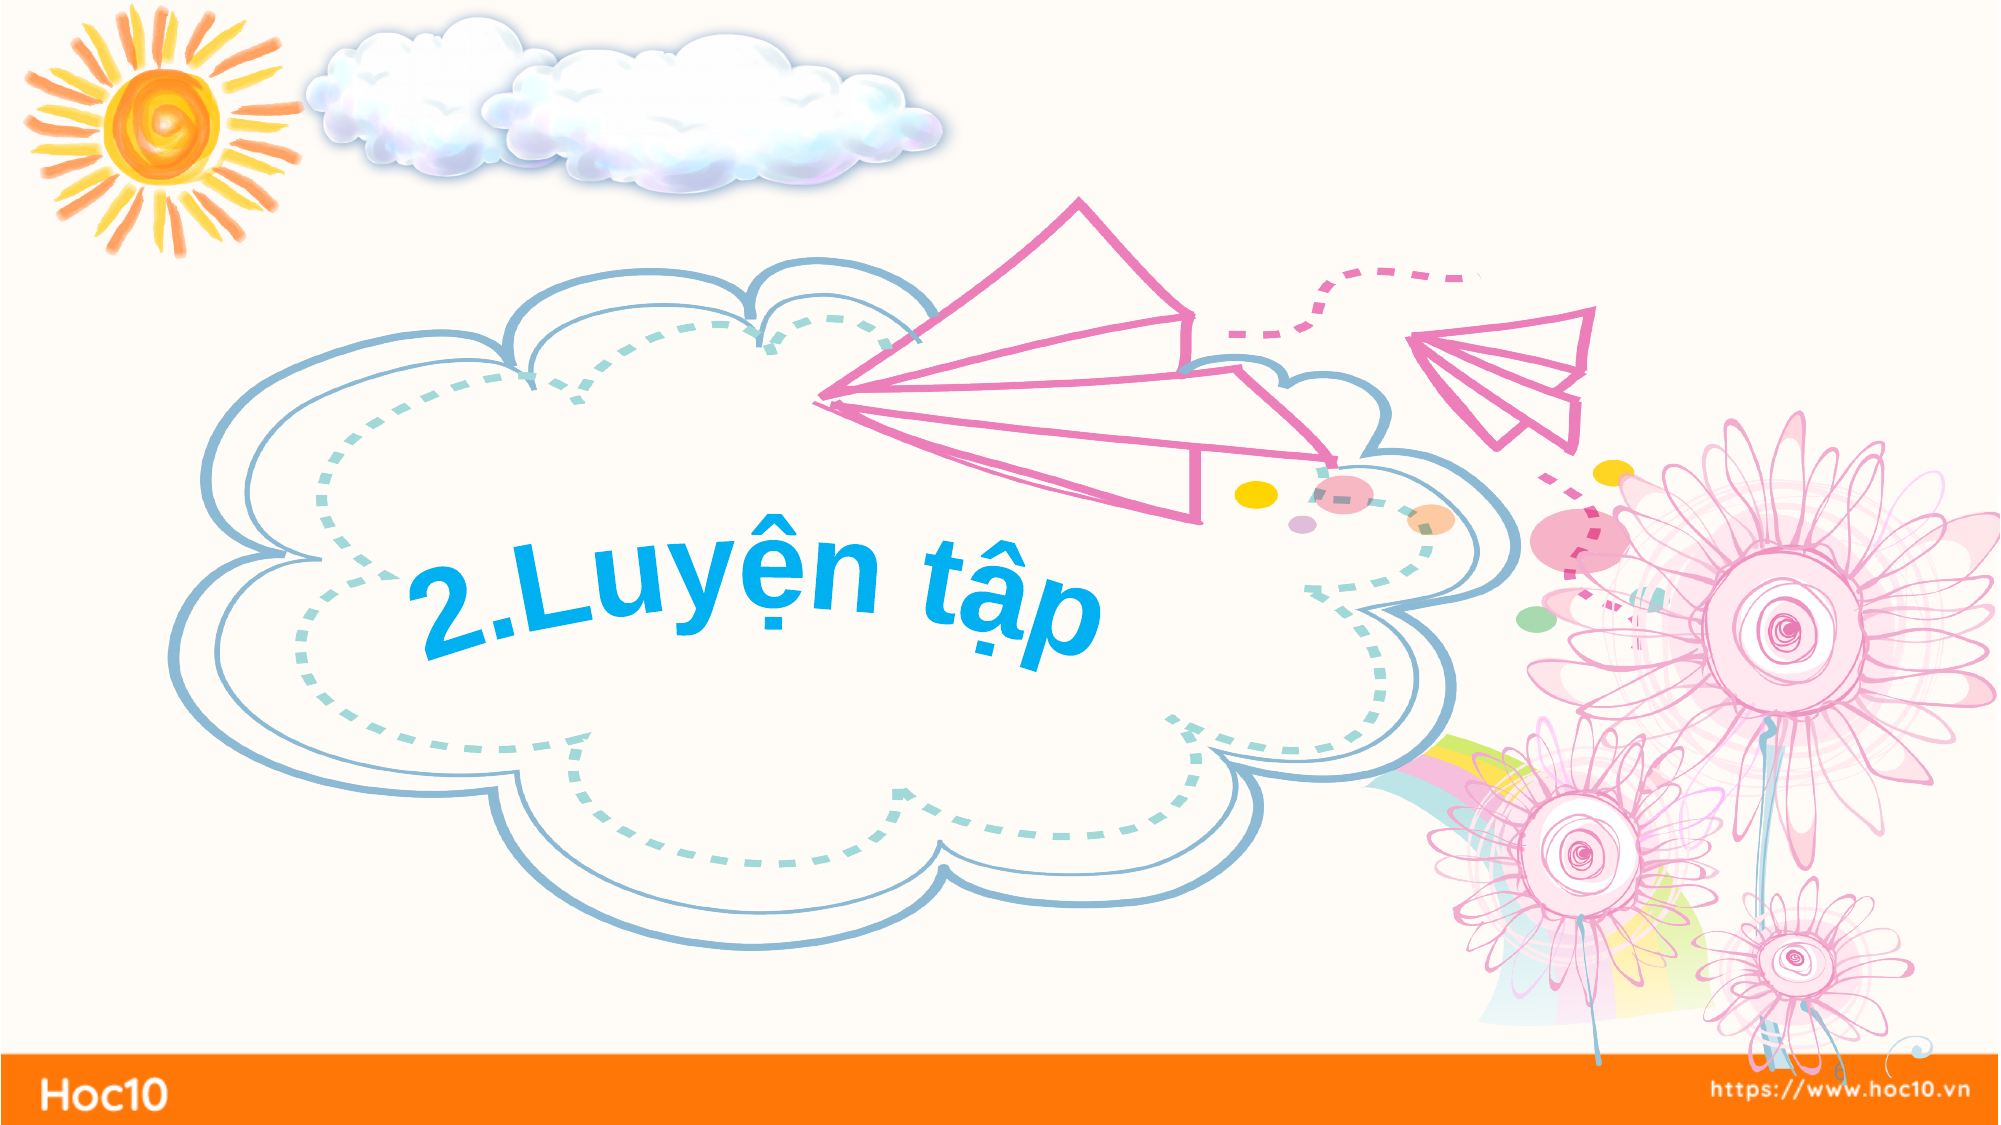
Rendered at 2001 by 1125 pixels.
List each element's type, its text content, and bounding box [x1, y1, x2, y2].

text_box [0, 0, 2000, 1086]
picture [1, 1086, 1998, 1125]
slide_number 6 [1412, 1093, 1863, 1103]
